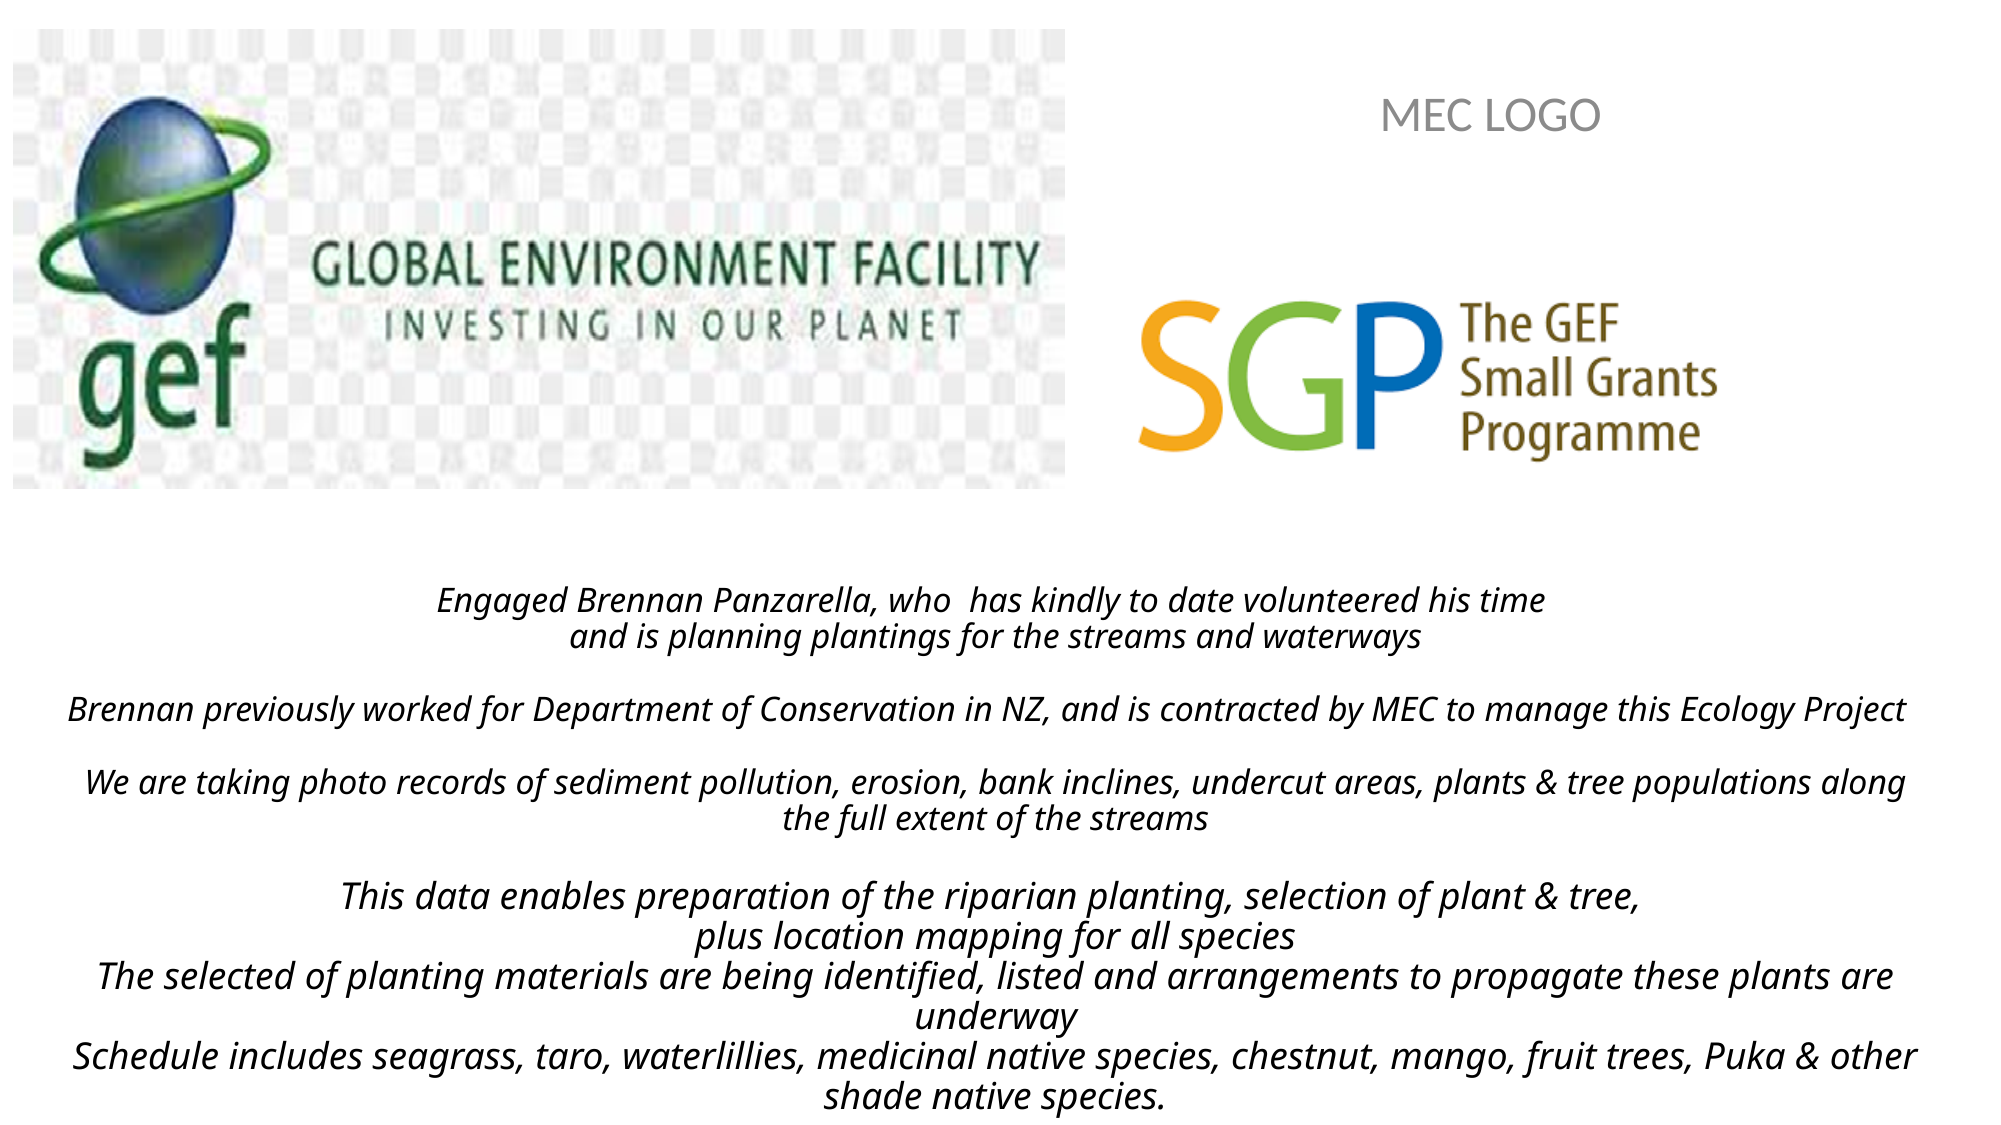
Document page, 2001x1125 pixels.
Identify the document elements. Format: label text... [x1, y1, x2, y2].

title Engaged Brennan Panzarella, who has kindly to date volunteered his time and is planning plantings for the streams and waterways Brennan previously worked for Department of Conservation in NZ, and is contracted by MEC to manage this Ecology Project We are taking photo records of sediment pollution, erosion, bank inclines, undercut areas, plants & tree populations along the full extent of the streams This data enables preparation of the riparian planting, selection of plant & tree, plus location mapping for all species The selected of planting materials are being identified, listed and arrangements to propagate these plants are underway Schedule includes seagrass, taro, waterlillies, medicinal native species, chestnut, mango, fruit trees, Puka & other shade native species. [41, 522, 1951, 1125]
picture [1112, 283, 1739, 479]
list MEC LOGO [1064, 0, 2000, 489]
picture [13, 29, 1065, 489]
